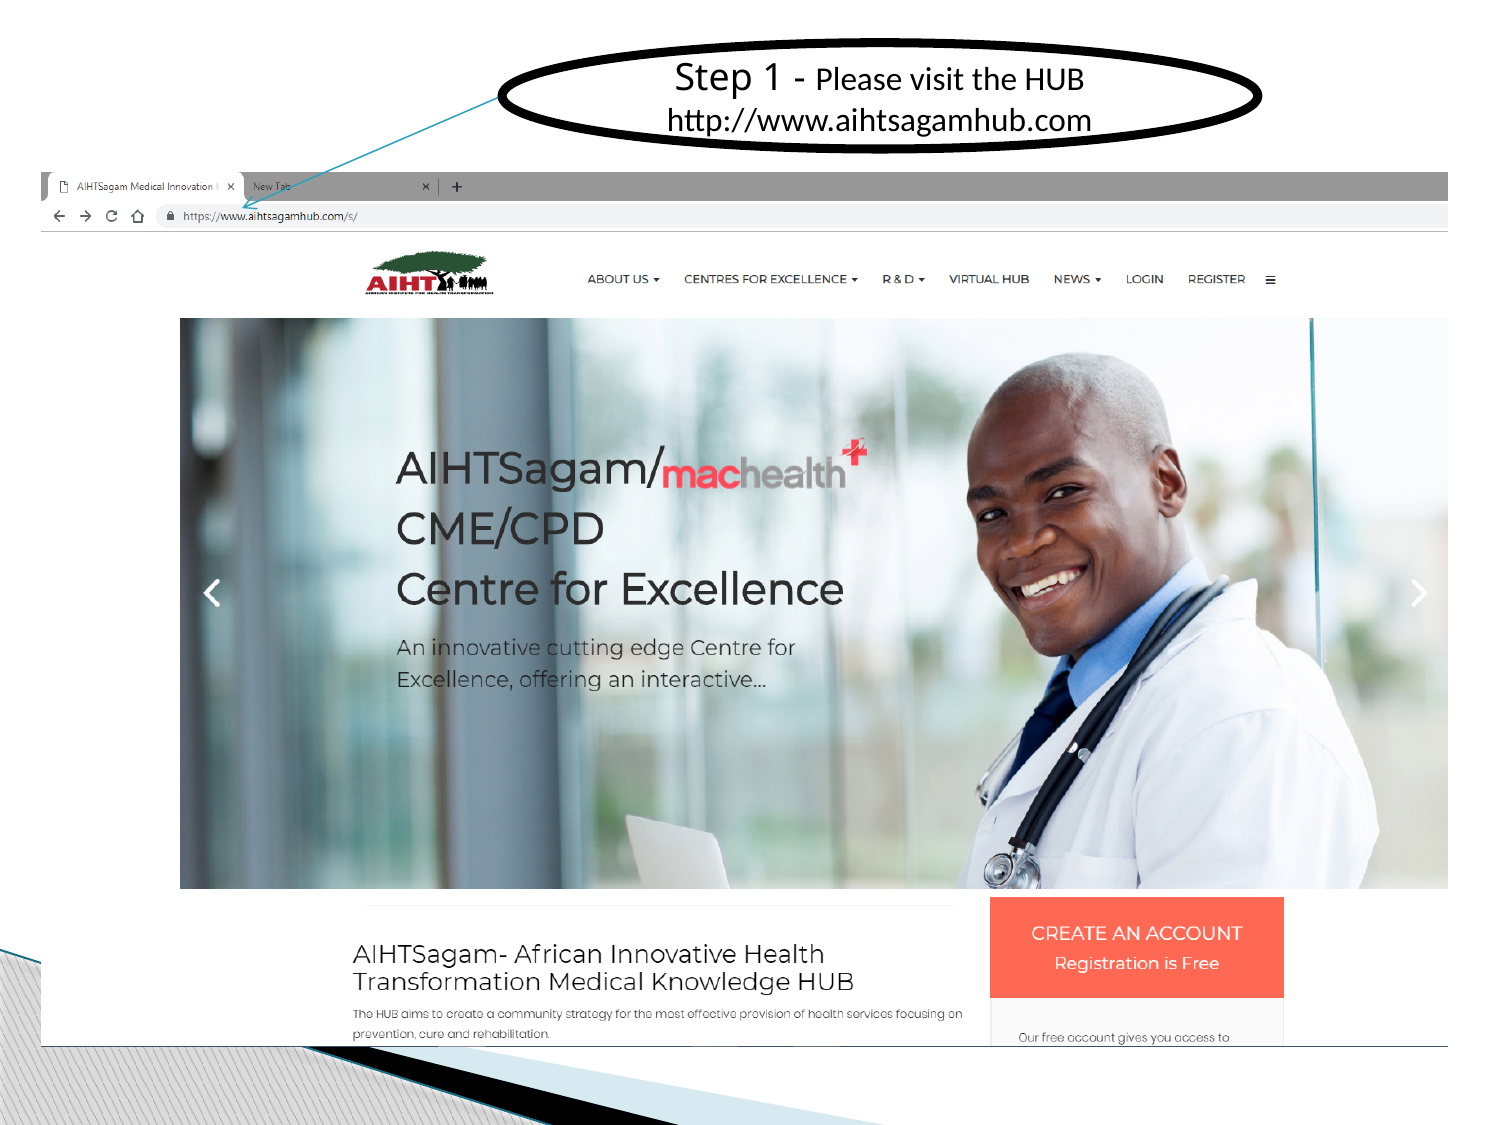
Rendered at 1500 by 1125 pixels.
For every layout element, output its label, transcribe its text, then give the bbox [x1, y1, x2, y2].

picture [40, 172, 1448, 1047]
text_box Step 1 - Please visit the HUB http://www.aihtsagamhub.com [497, 38, 1263, 154]
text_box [241, 95, 503, 209]
